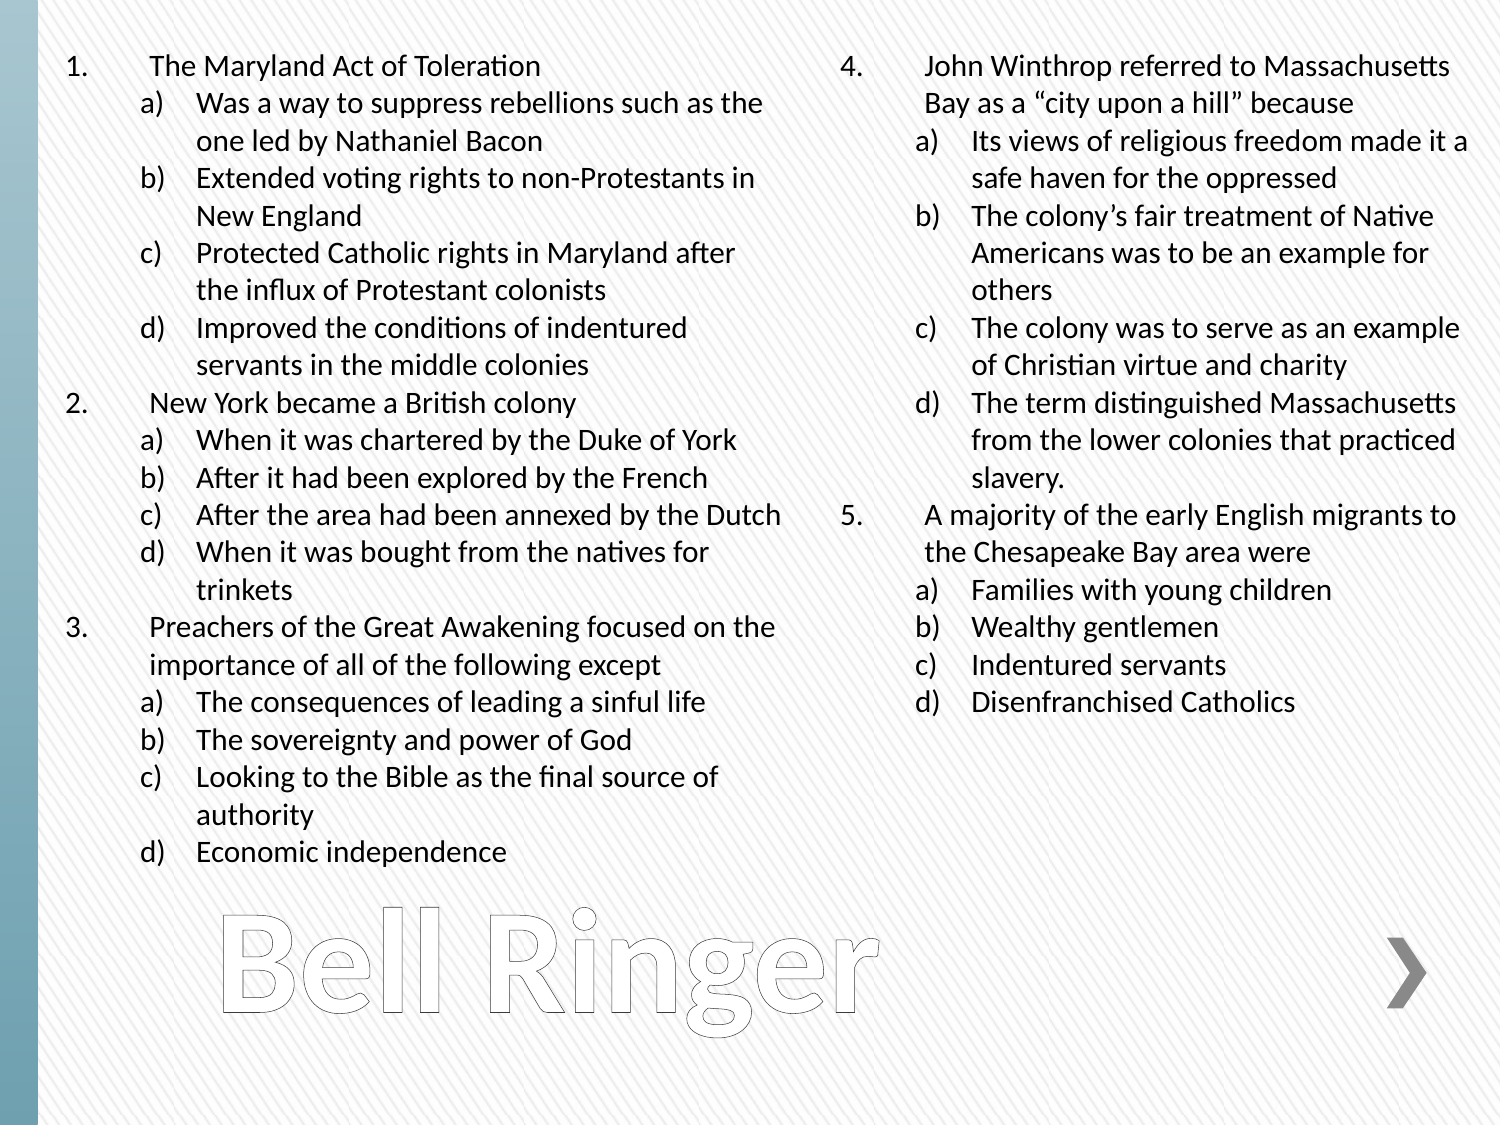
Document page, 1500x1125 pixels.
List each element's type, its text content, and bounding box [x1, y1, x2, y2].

list The Maryland Act of Toleration Was a way to suppress rebellions such as the one led by Nathaniel Bacon Extended voting rights to non-Protestants in New England Protected Catholic rights in Maryland after the influx of Protestant colonists Improved the conditions of indentured servants in the middle colonies New York became a British colony When it was chartered by the Duke of York After it had been explored by the French After the area had been annexed by the Dutch When it was bought from the natives for trinkets Preachers of the Great Awakening focused on the importance of all of the following except The consequences of leading a sinful life The sovereignty and power of God Looking to the Bible as the final source of authority Economic independence [49, 37, 801, 876]
list John Winthrop referred to Massachusetts Bay as a “city upon a hill” because Its views of religious freedom made it a safe haven for the oppressed The colony’s fair treatment of Native Americans was to be an example for others The colony was to serve as an example of Christian virtue and charity The term distinguished Massachusetts from the lower colonies that practiced slavery. A majority of the early English migrants to the Chesapeake Bay area were Families with young children Wealthy gentlemen Indentured servants Disenfranchised Catholics [824, 37, 1488, 913]
title Bell Ringer [200, 862, 1388, 1050]
